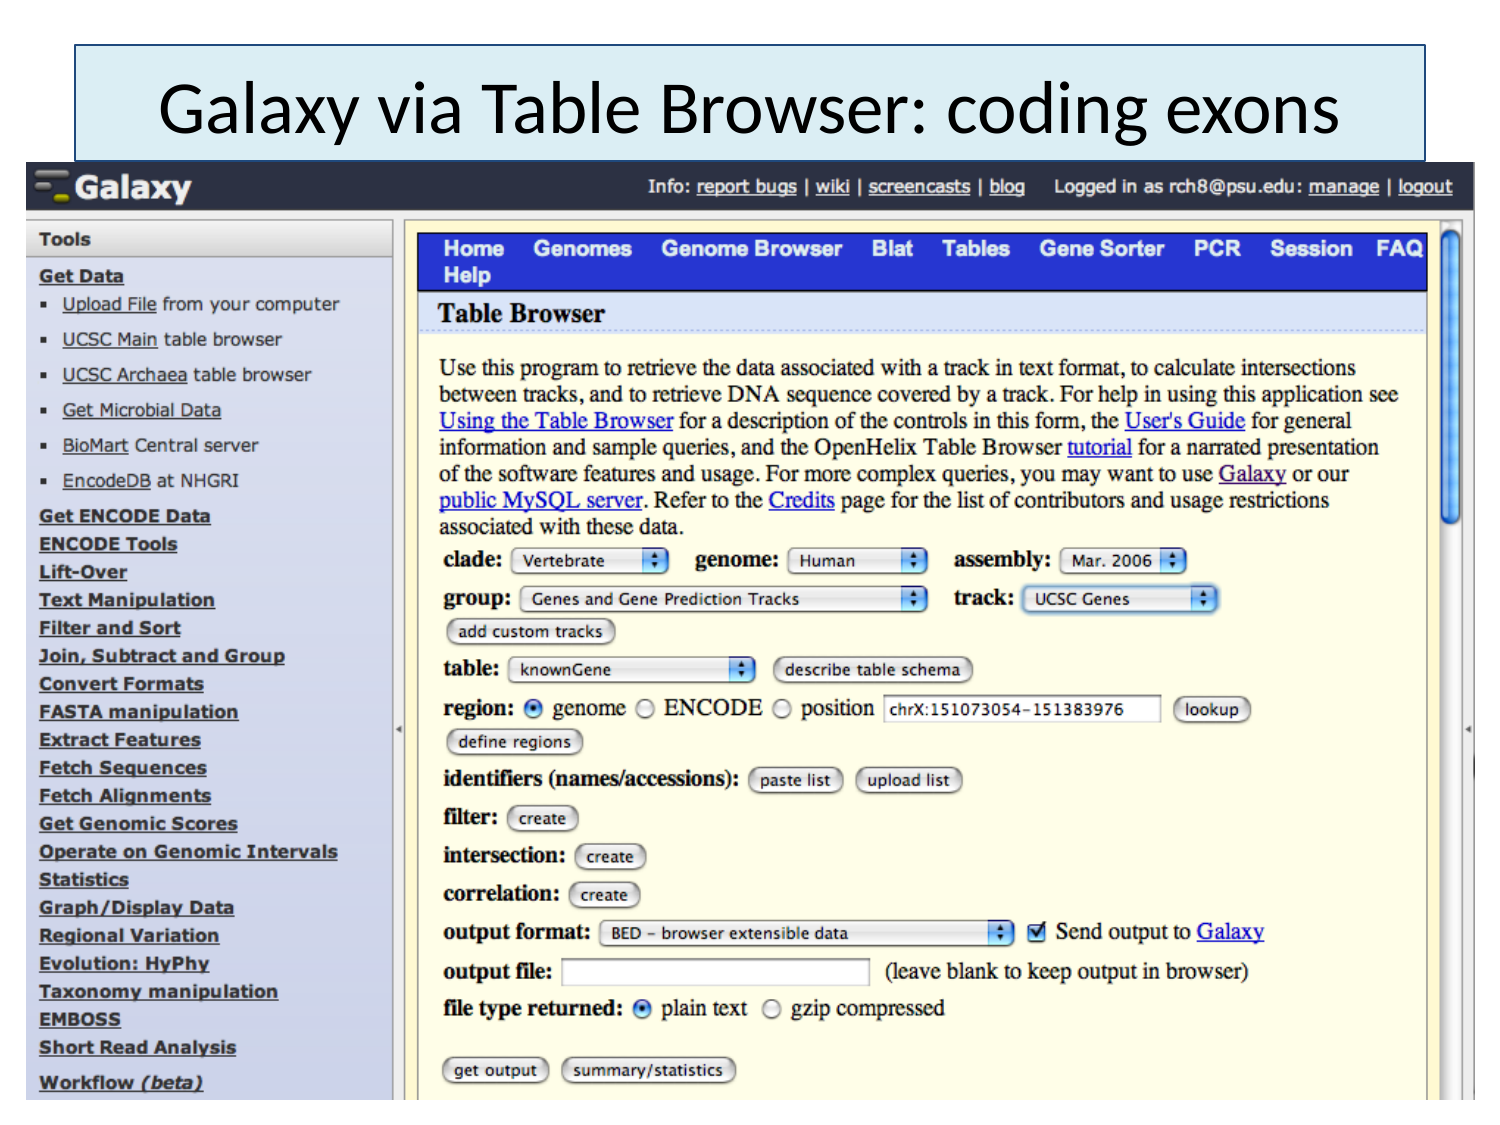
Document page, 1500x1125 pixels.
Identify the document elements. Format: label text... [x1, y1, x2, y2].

title Galaxy via Table Browser: coding exons [74, 44, 1426, 160]
picture [25, 162, 1476, 1101]
